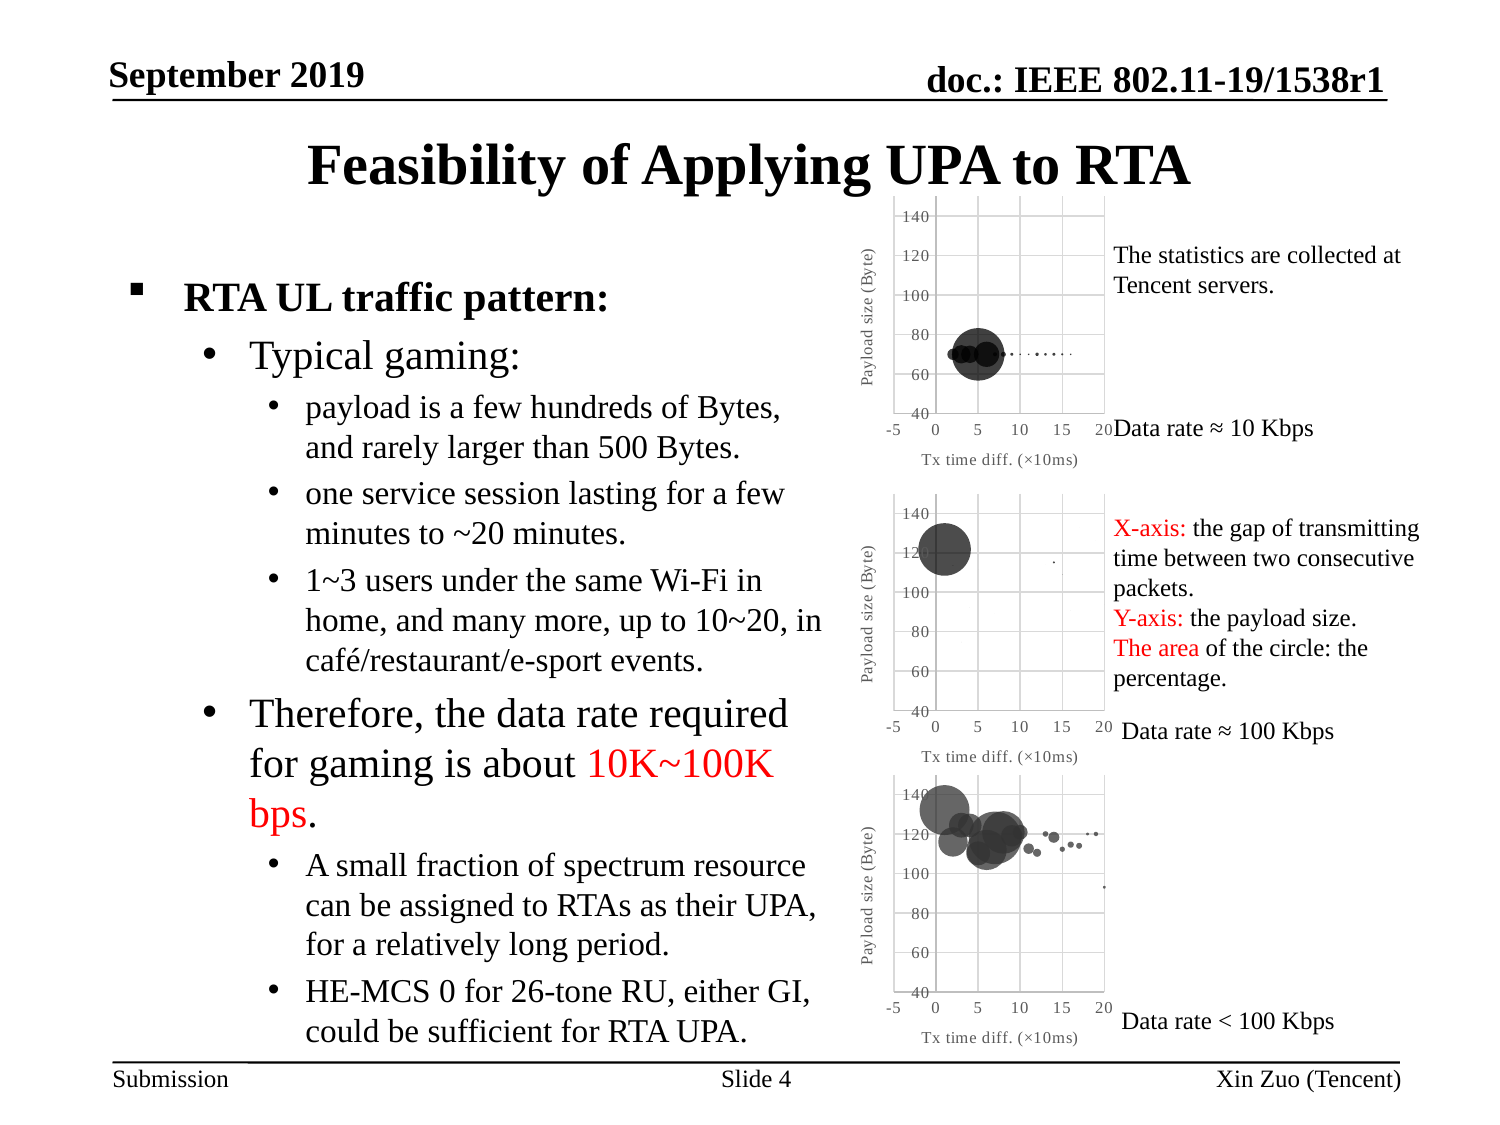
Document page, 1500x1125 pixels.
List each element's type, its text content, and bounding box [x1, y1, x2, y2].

text_box Feasibility of Applying UPA to RTA [0, 118, 1500, 232]
text_box Data rate ≈ 100 Kbps [1125, 707, 1486, 752]
slide_number Slide 4 [712, 1061, 800, 1093]
text_box RTA UL traffic pattern: Typical gaming: payload is a few hundreds of Bytes, and rarely larger than 500 Bytes. one service session lasting for a few minutes to ~20 minutes. 1~3 users under the same Wi-Fi in home, and many more, up to 10~20, in café/restaurant/e-sport events. Therefore, the data rate required for gaming is about 10K~100K bps. A small fraction of spectrum resource can be assigned to RTAs as their UPA, for a relatively long period. HE-MCS 0 for 26-tone RU, either GI, could be sufficient for RTA UPA. [112, 262, 819, 975]
text_box Data rate < 100 Kbps [1125, 996, 1486, 1042]
footer Xin Zuo (Tencent) [949, 1061, 1402, 1093]
text_box X-axis: the gap of transmitting time between two consecutive packets. Y-axis: the payload size. The area of the circle: the percentage. [1125, 504, 1478, 699]
text_box Data rate ≈ 10 Kbps [1125, 404, 1478, 450]
text_box The statistics are collected at Tencent servers. [1125, 230, 1486, 306]
chart [824, 190, 1120, 1077]
